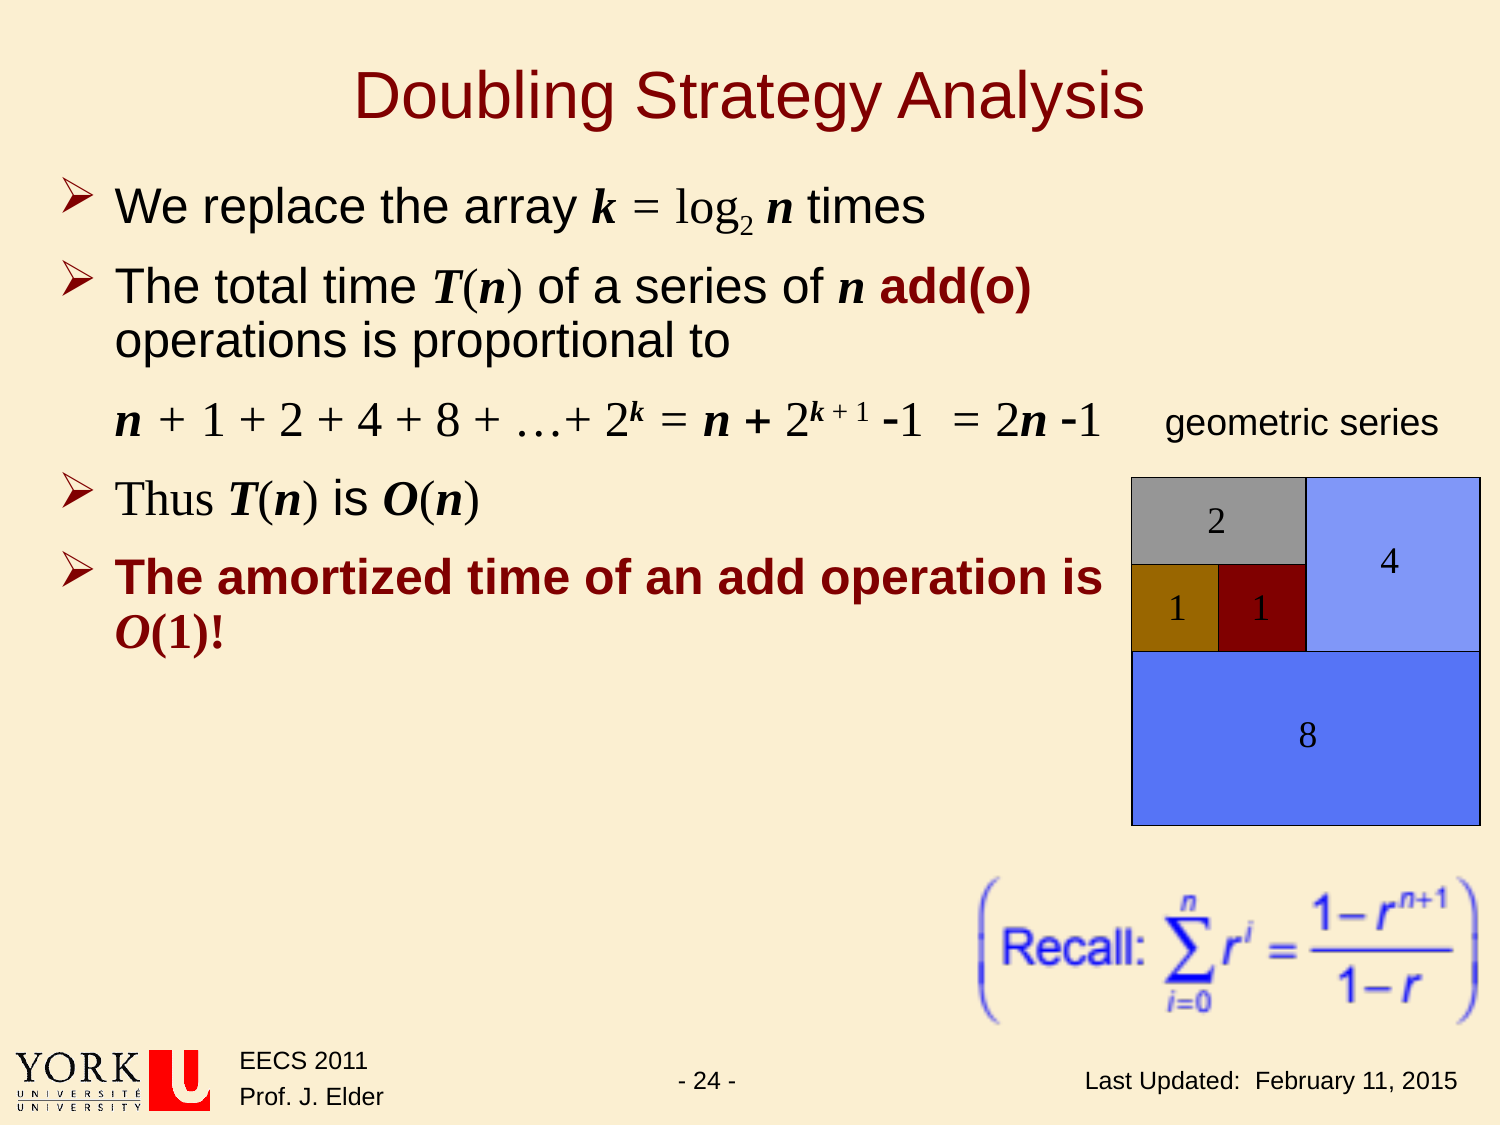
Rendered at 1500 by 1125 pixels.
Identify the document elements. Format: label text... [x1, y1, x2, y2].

picture [0, 1035, 224, 1125]
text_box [1131, 390, 1481, 826]
title Doubling Strategy Analysis [74, 44, 1426, 139]
list We replace the array k = log2 n times The total time T(n) of a series of n add(o) operations is proportional to n + 1 + 2 + 4 + 8 + …+ 2k = n + 2k + 1 -1 = 2n -1 Thus T(n) is O(n) The amortized time of an add operation is O(1)! [42, 166, 1143, 1001]
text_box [973, 867, 1482, 1026]
